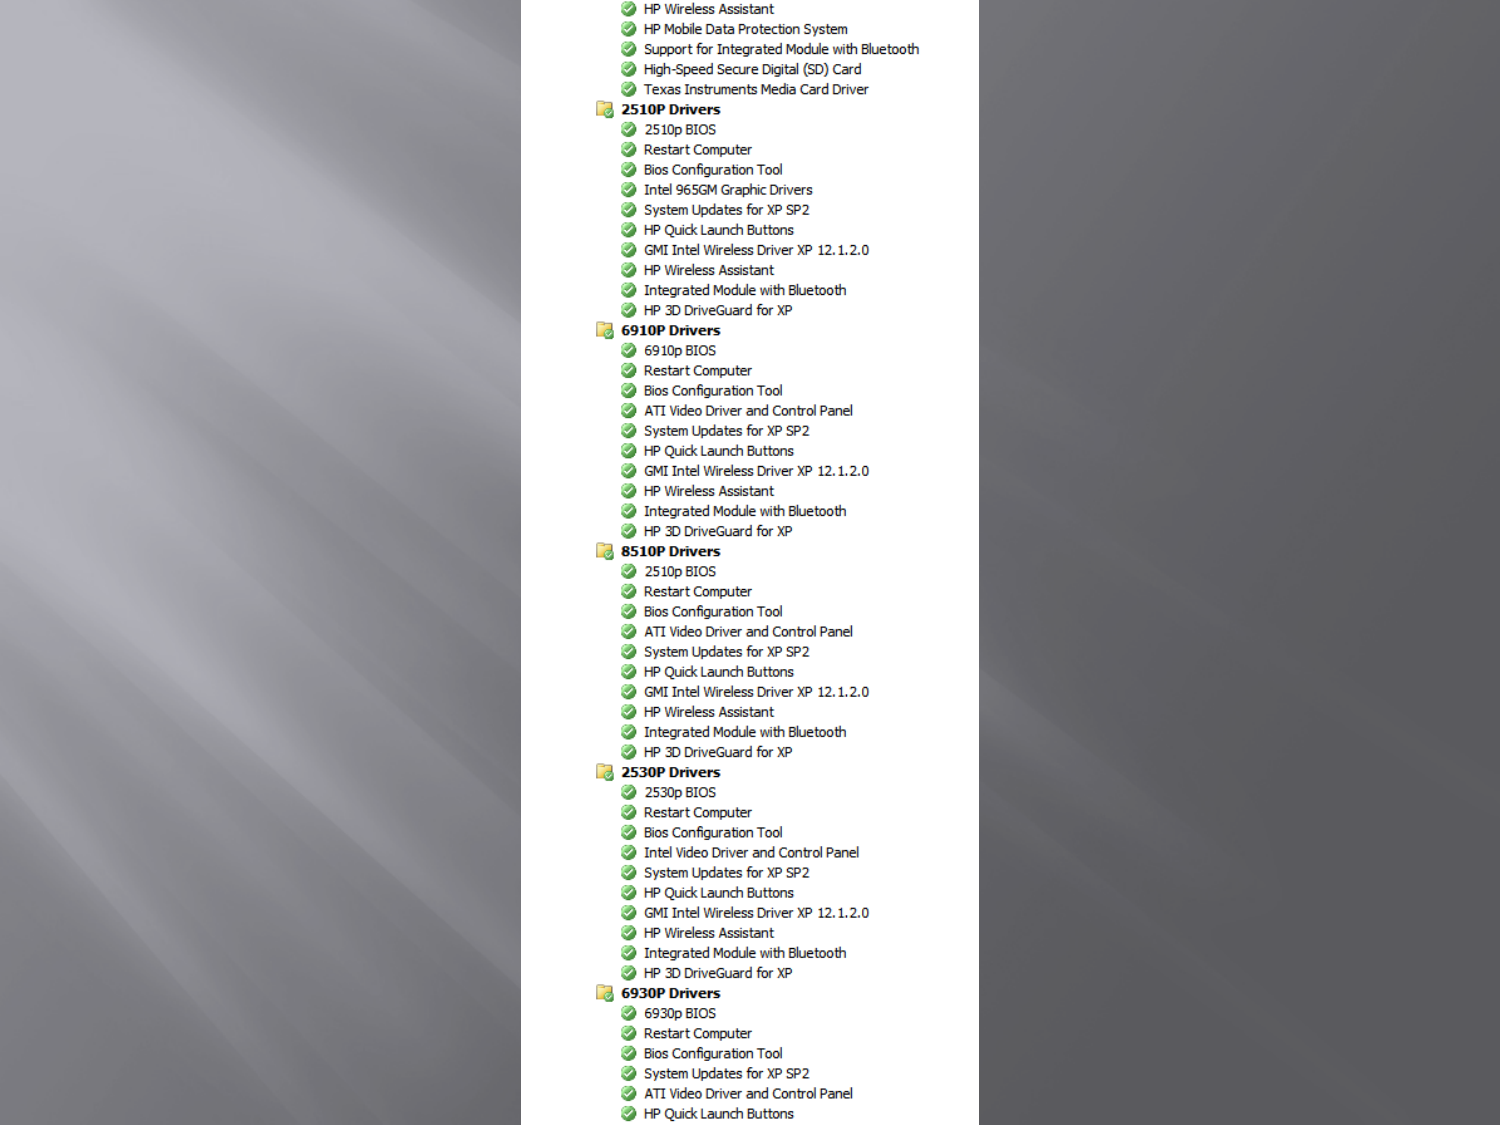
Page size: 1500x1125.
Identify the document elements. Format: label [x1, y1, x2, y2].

picture [520, 0, 980, 1125]
